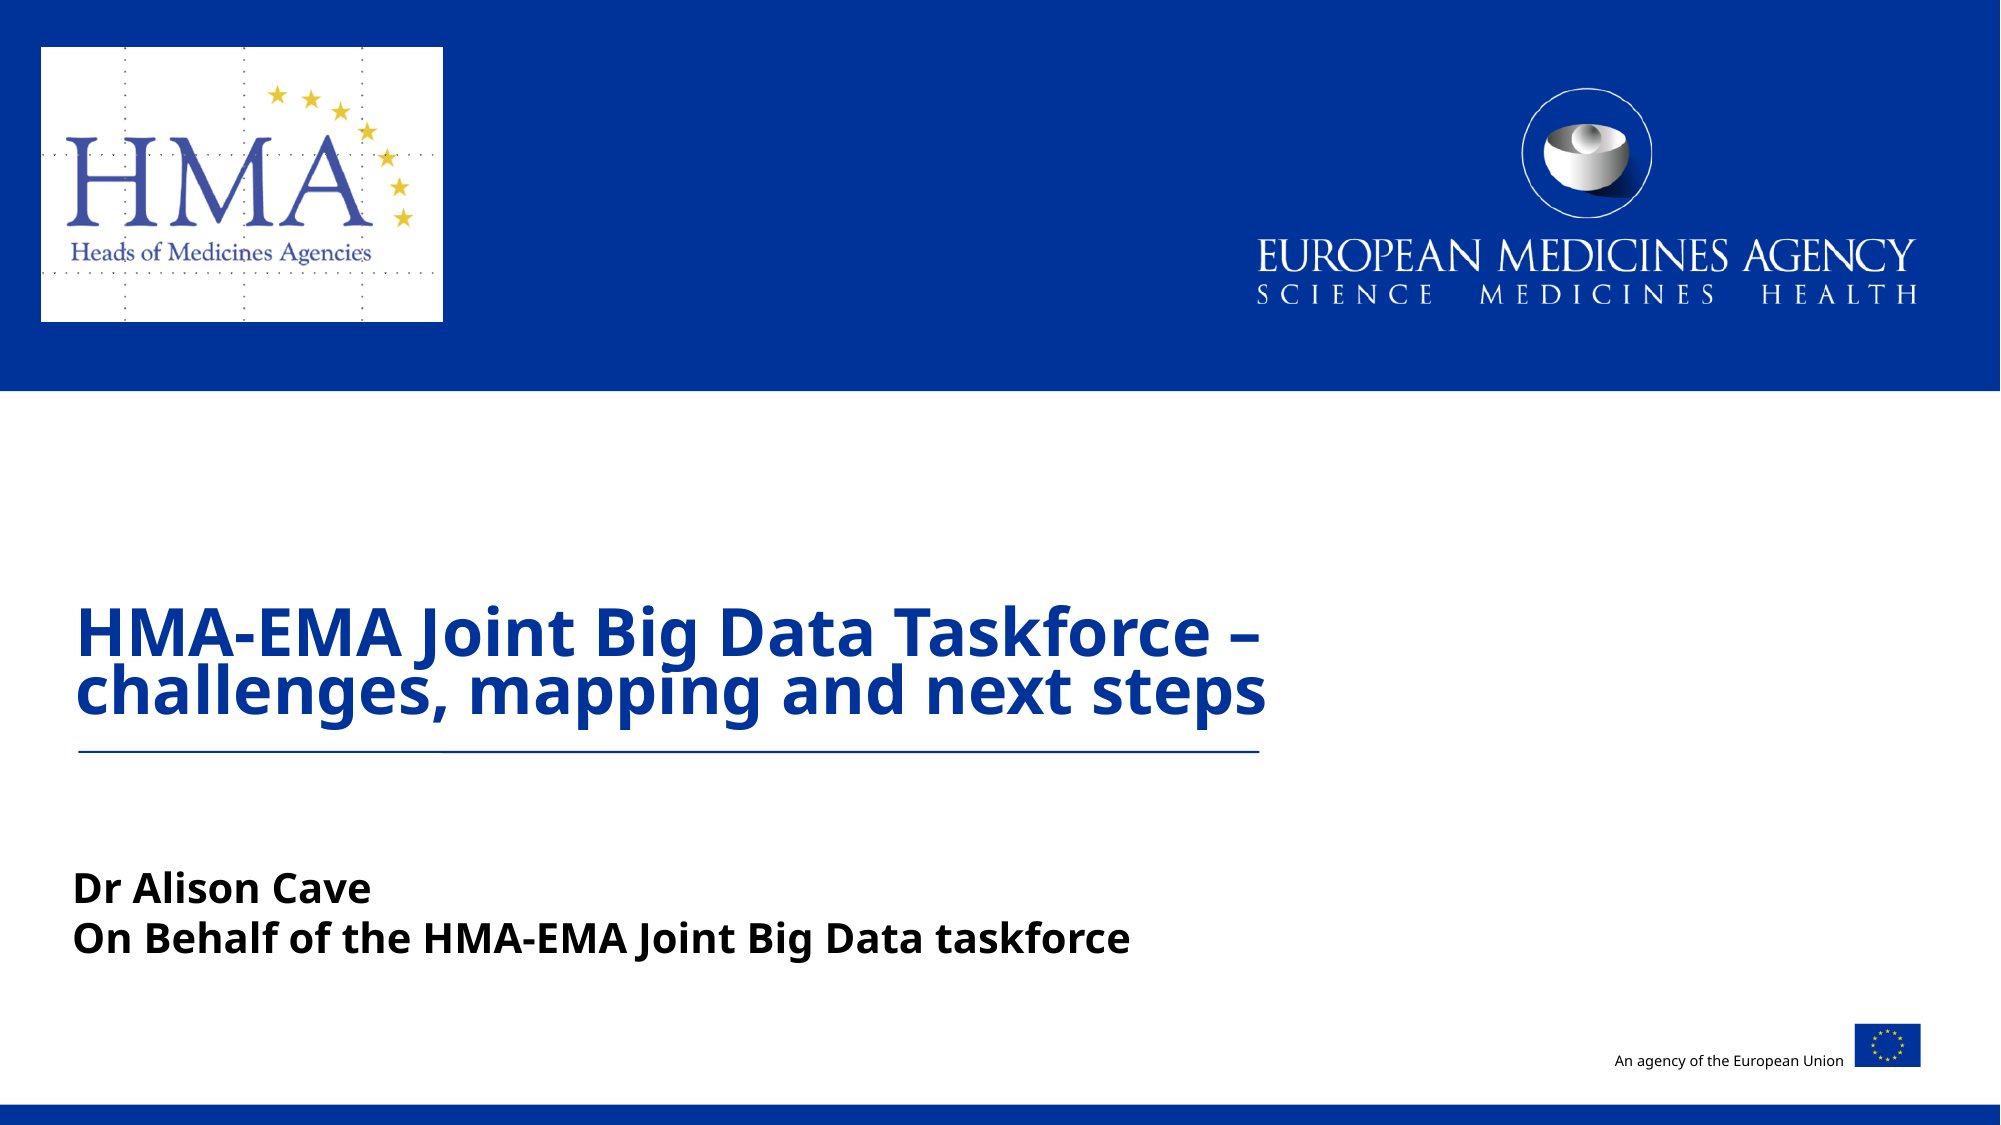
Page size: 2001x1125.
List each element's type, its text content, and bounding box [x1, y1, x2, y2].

picture [1251, 86, 1922, 308]
picture [1853, 1022, 1922, 1068]
picture [41, 47, 443, 323]
title HMA-EMA Joint Big Data Taskforce – challenges, mapping and next steps [75, 523, 1520, 729]
list Dr Alison Cave On Behalf of the HMA-EMA Joint Big Data taskforce [71, 861, 1621, 909]
